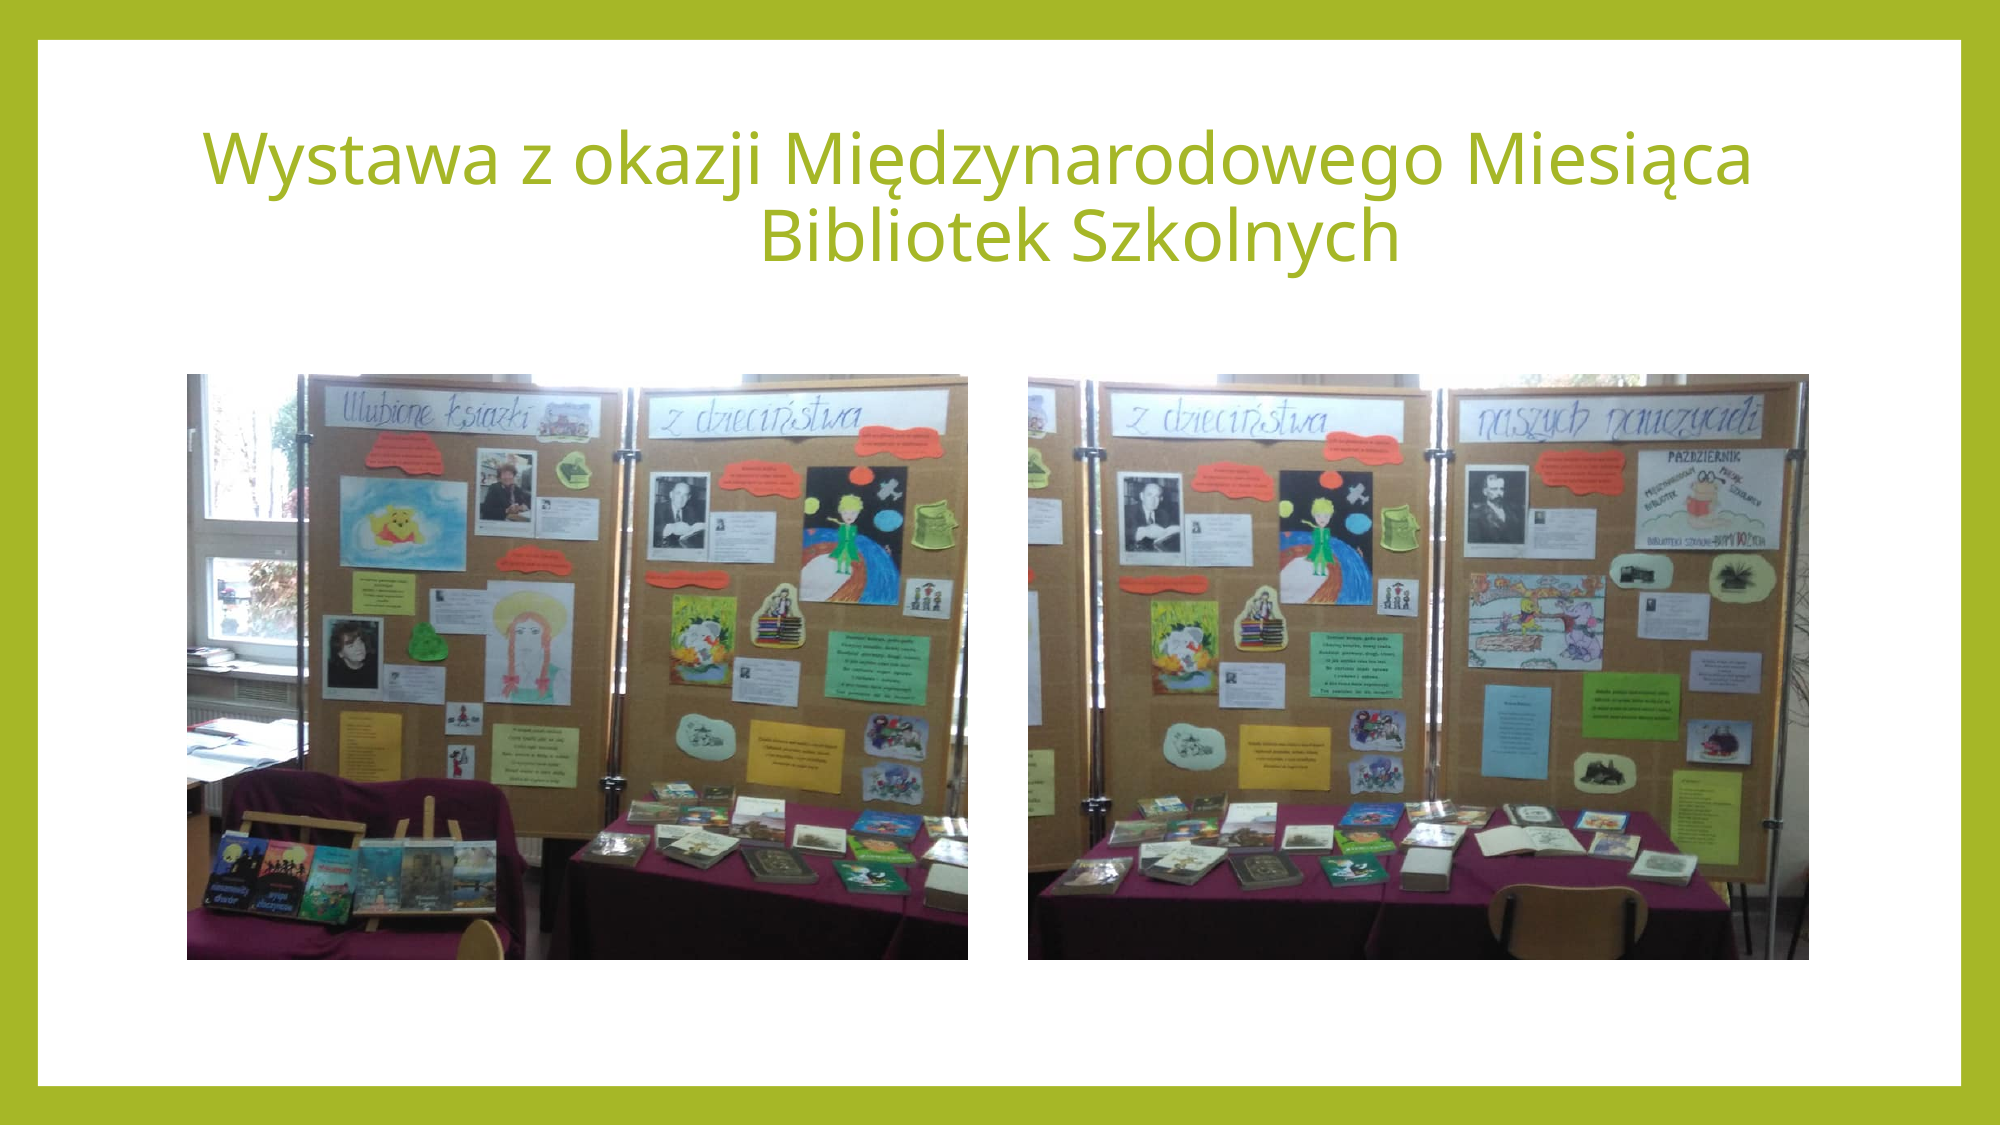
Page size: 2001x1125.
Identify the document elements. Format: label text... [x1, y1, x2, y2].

title Wystawa z okazji Międzynarodowego Miesiąca Bibliotek Szkolnych [187, 0, 1808, 323]
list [187, 374, 968, 961]
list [1027, 374, 1809, 961]
